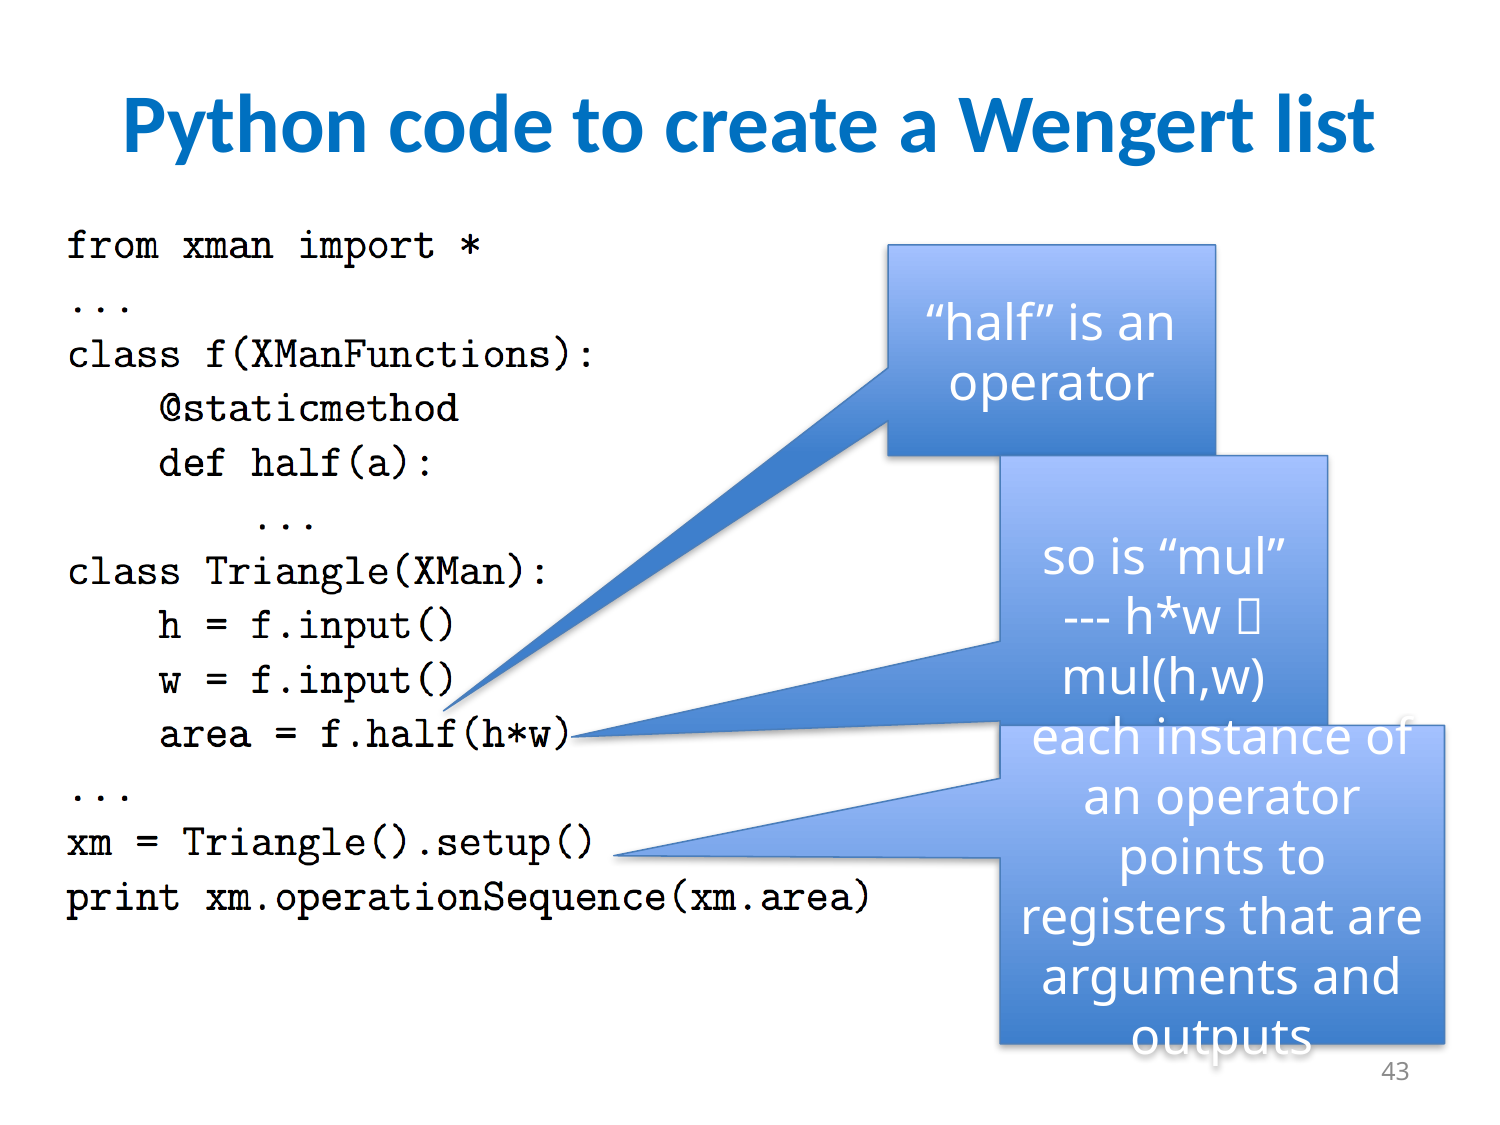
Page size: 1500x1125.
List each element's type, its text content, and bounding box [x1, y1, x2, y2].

text_box so is “mul” --- h*w  mul(h,w) [893, 454, 1329, 726]
slide_number 43 [1074, 1042, 1425, 1103]
title Python code to create a Wengert list [75, 45, 1425, 194]
text_box each instance of an operator points to registers that are arguments and outputs [893, 724, 1446, 1045]
picture [56, 224, 889, 930]
text_box “half” is an operator [893, 244, 1217, 457]
